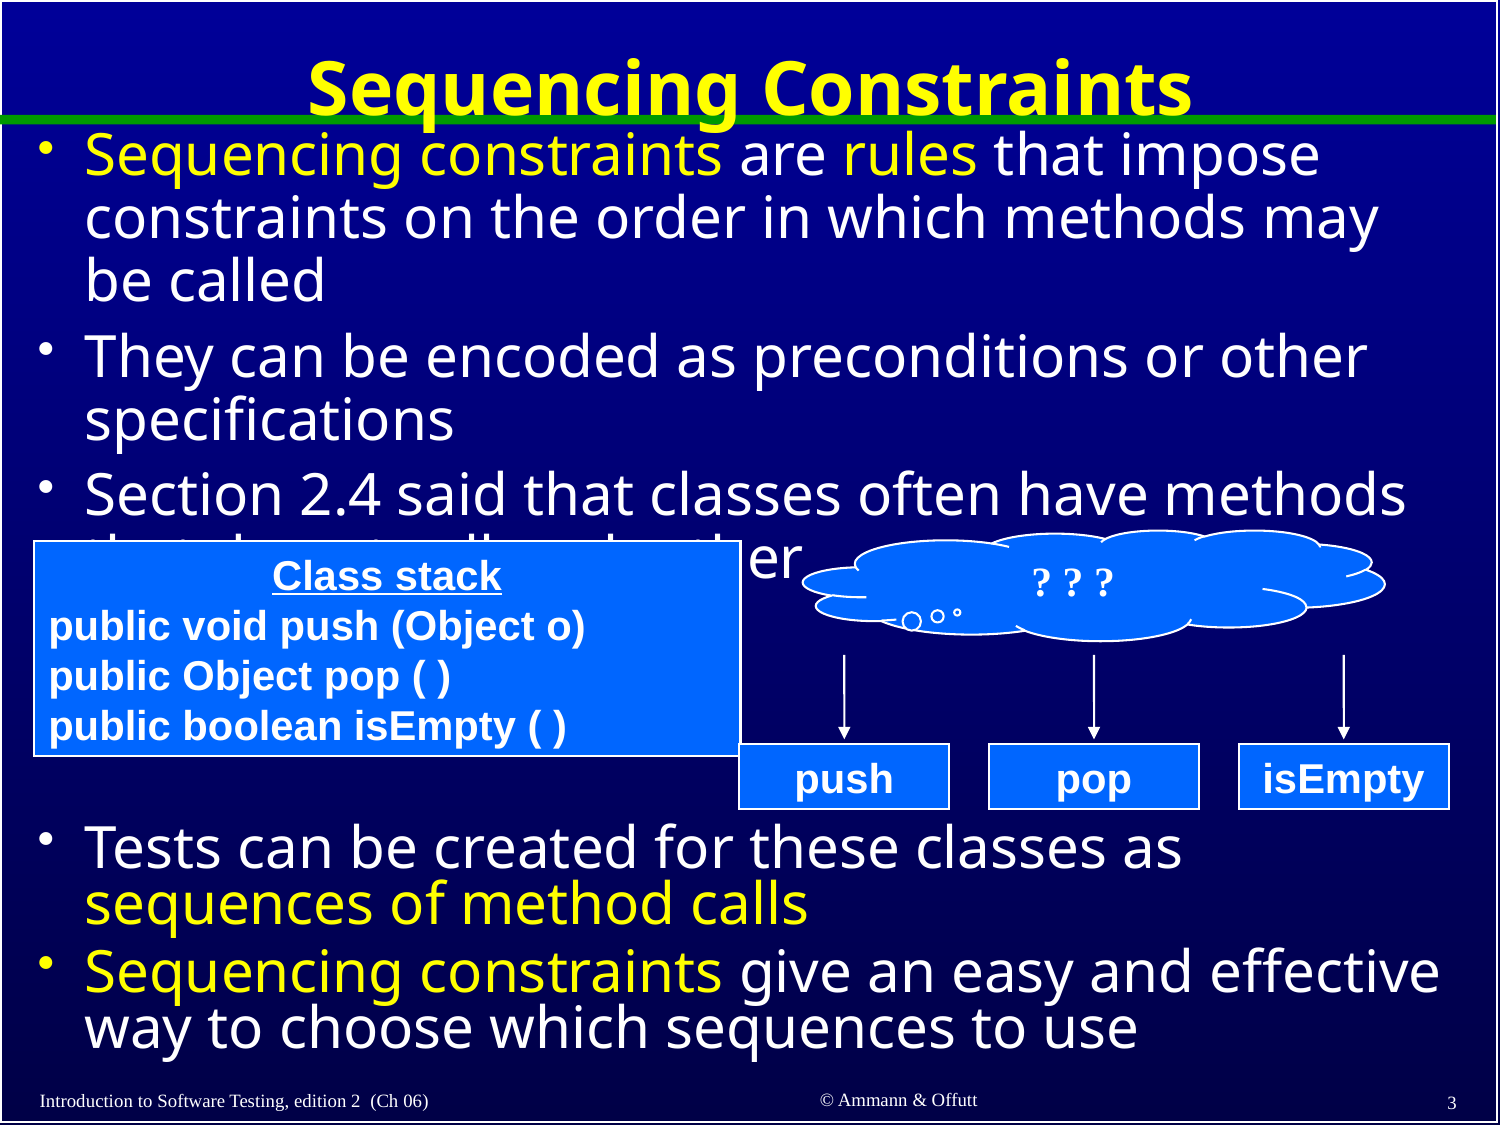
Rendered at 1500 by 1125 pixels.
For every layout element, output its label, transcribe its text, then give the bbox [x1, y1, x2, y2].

slide_number Introduction to Software Testing, edition 2 (Ch 06) [24, 1082, 638, 1118]
title Sequencing Constraints [22, 15, 1480, 167]
text_box Tests can be created for these classes as sequences of method calls Sequencing constraints give an easy and effective way to choose which sequences to use [22, 815, 1478, 1050]
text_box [33, 529, 1449, 812]
slide_number 3 [1159, 1083, 1473, 1121]
list Sequencing constraints are rules that impose constraints on the order in which methods may be called They can be encoded as preconditions or other specifications Section 2.4 said that classes often have methods that do not call each other [22, 117, 1478, 534]
footer © Ammann & Offutt [660, 1081, 1137, 1117]
